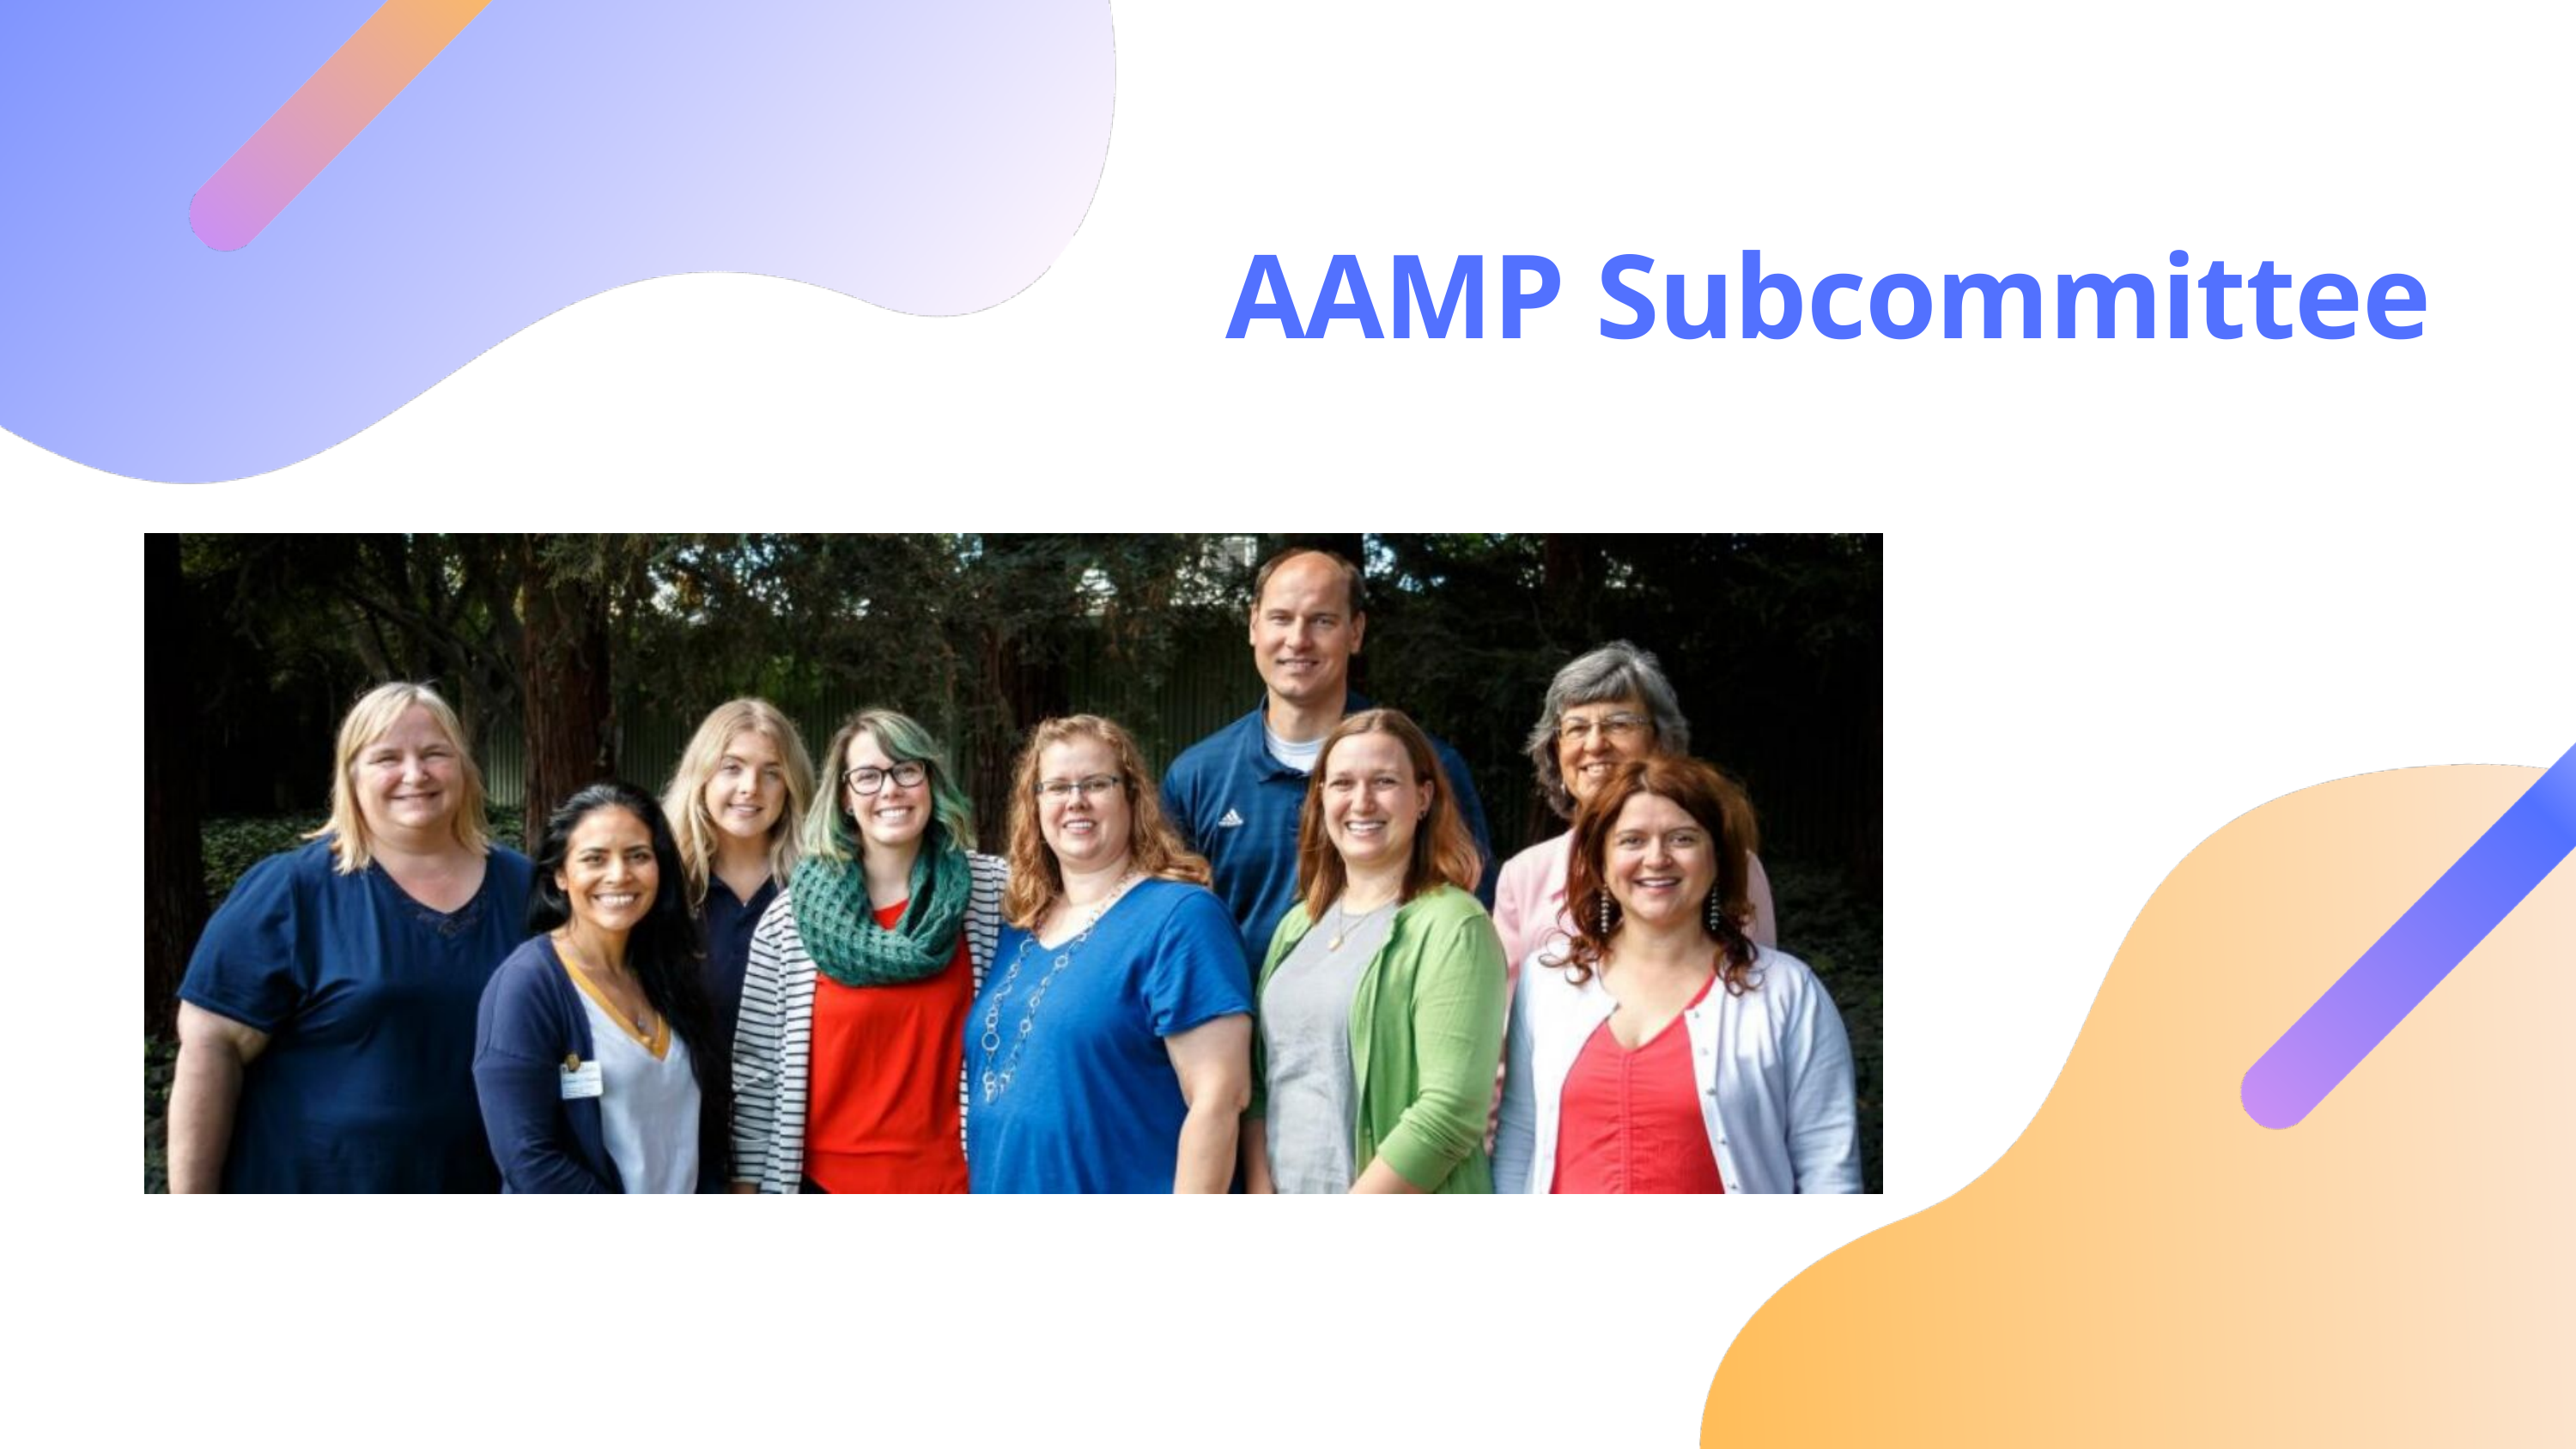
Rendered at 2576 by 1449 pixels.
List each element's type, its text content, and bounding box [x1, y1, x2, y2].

picture [0, 0, 2576, 1449]
text_box AAMP Subcommittee [974, 222, 2432, 362]
